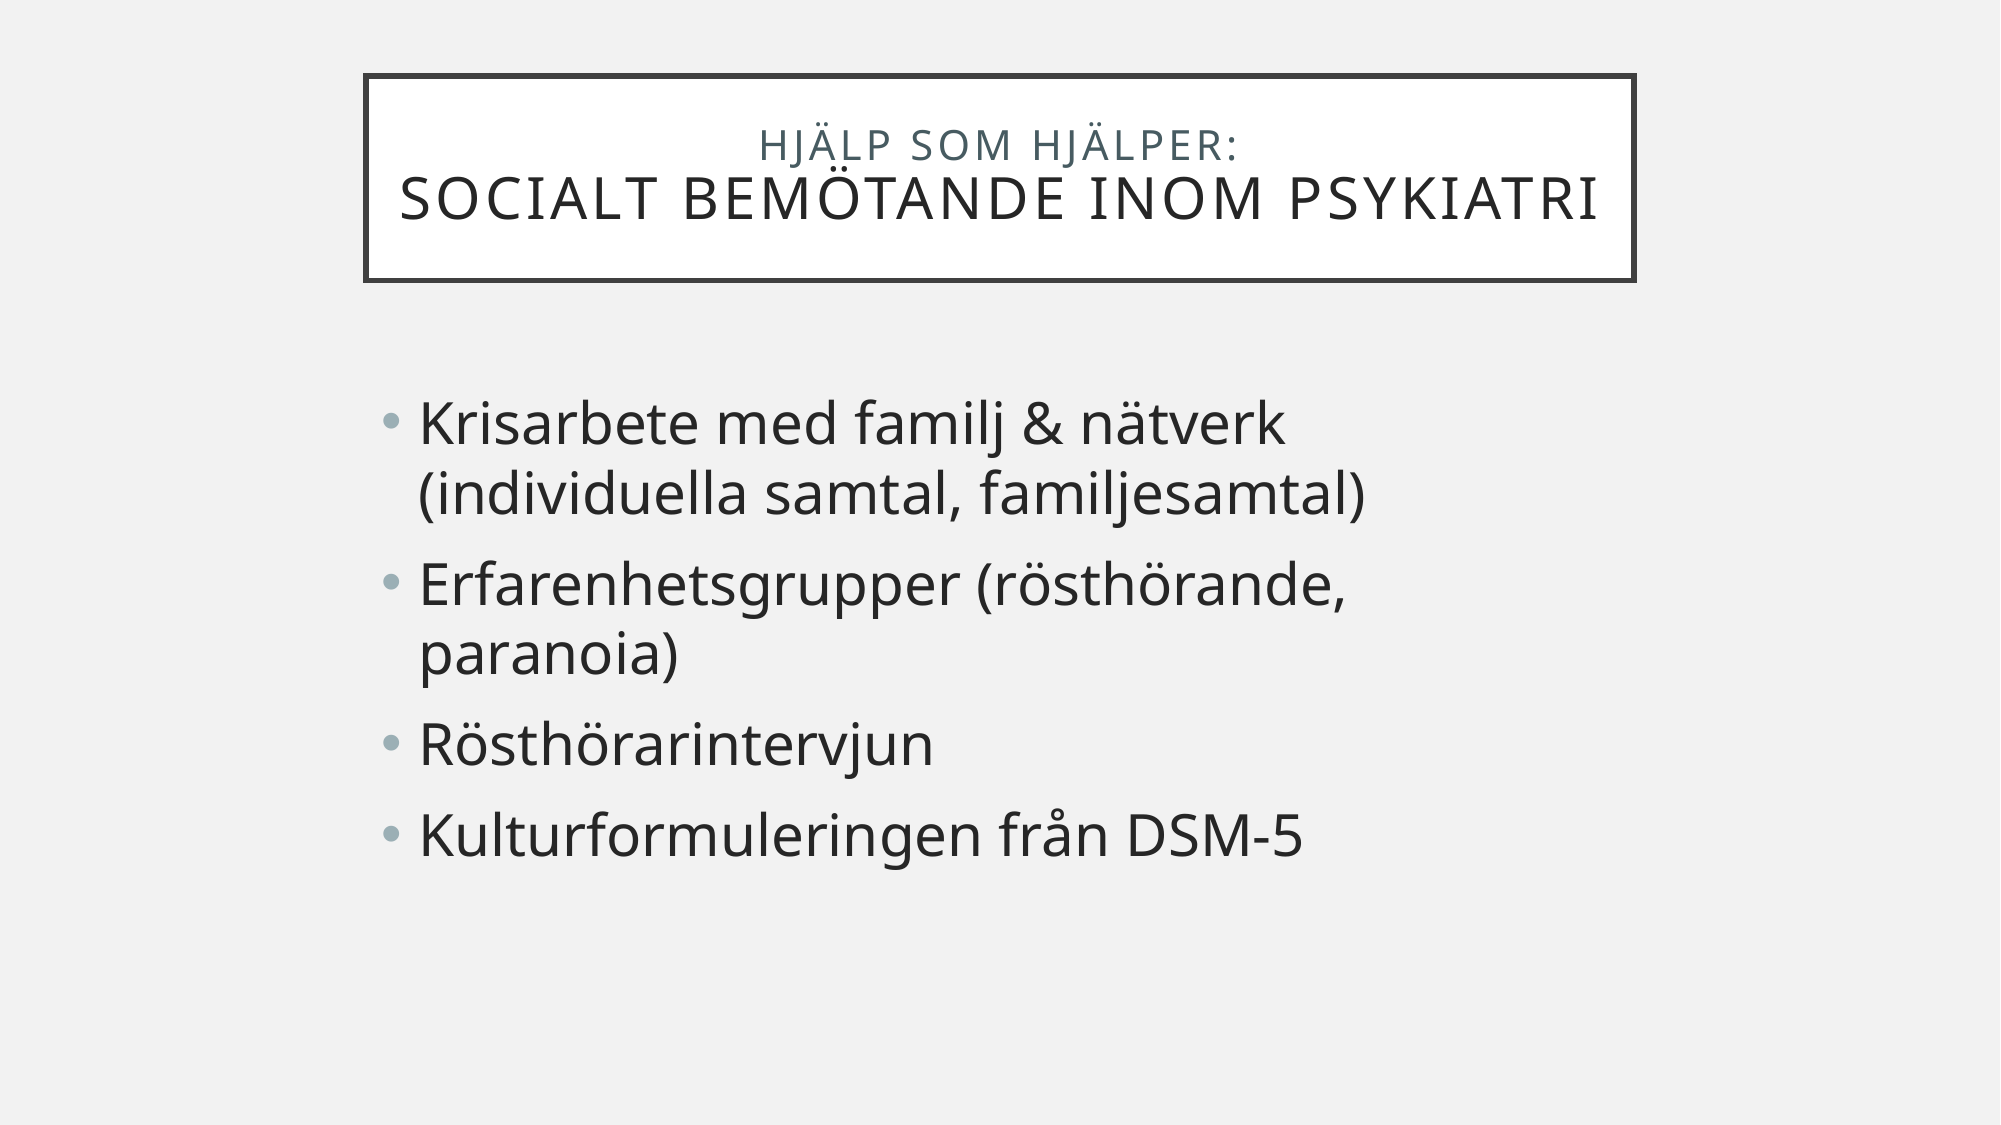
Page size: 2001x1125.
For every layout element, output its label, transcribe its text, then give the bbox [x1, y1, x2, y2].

list Krisarbete med familj & nätverk (individuella samtal, familjesamtal) Erfarenhetsgrupper (rösthörande, paranoia) Rösthörarintervjun Kulturformuleringen från DSM-5 [366, 378, 1634, 942]
title HJÄLP SOM HJÄLPER: Socialt bemötande inom psykiatri [363, 73, 1637, 283]
